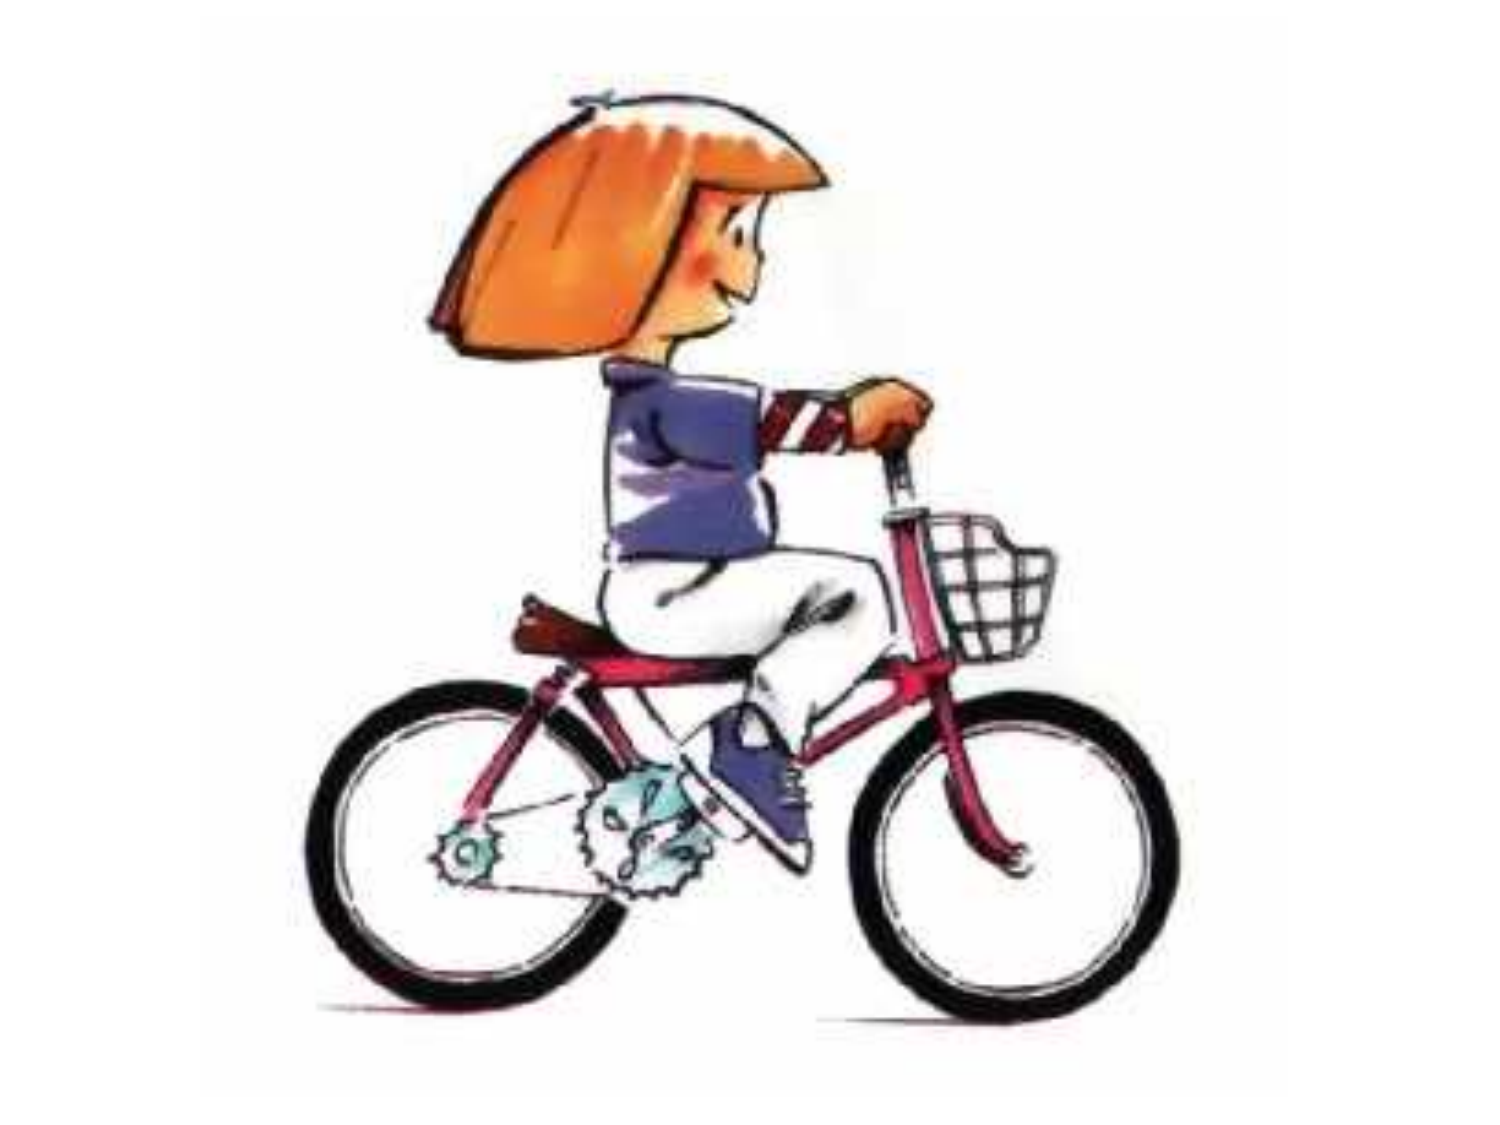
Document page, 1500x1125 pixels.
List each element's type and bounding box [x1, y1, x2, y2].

picture [199, 15, 1288, 1097]
